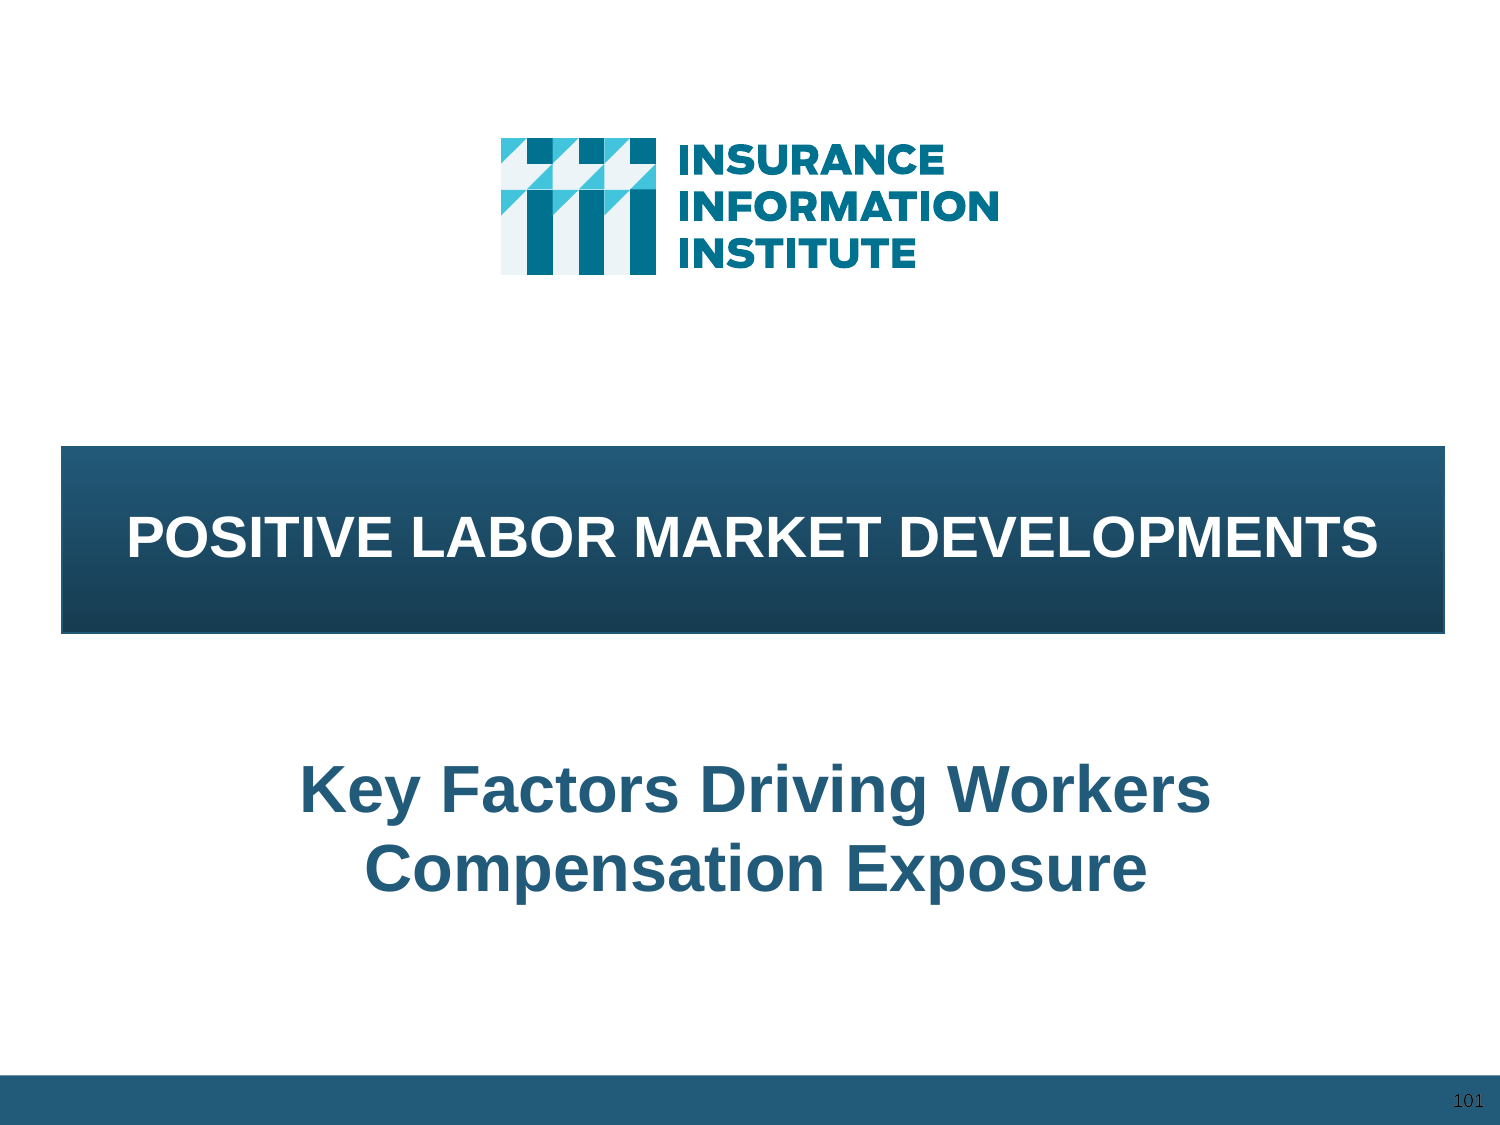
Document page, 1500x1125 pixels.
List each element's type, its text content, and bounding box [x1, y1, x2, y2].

text_box [0, 1075, 1500, 1125]
slide_number 101 [1410, 1091, 1485, 1112]
picture [500, 137, 998, 275]
text_box POSITIVE LABOR MARKET DEVELOPMENTS [61, 446, 1444, 633]
text_box Key Factors Driving Workers Compensation Exposure [155, 737, 1358, 913]
